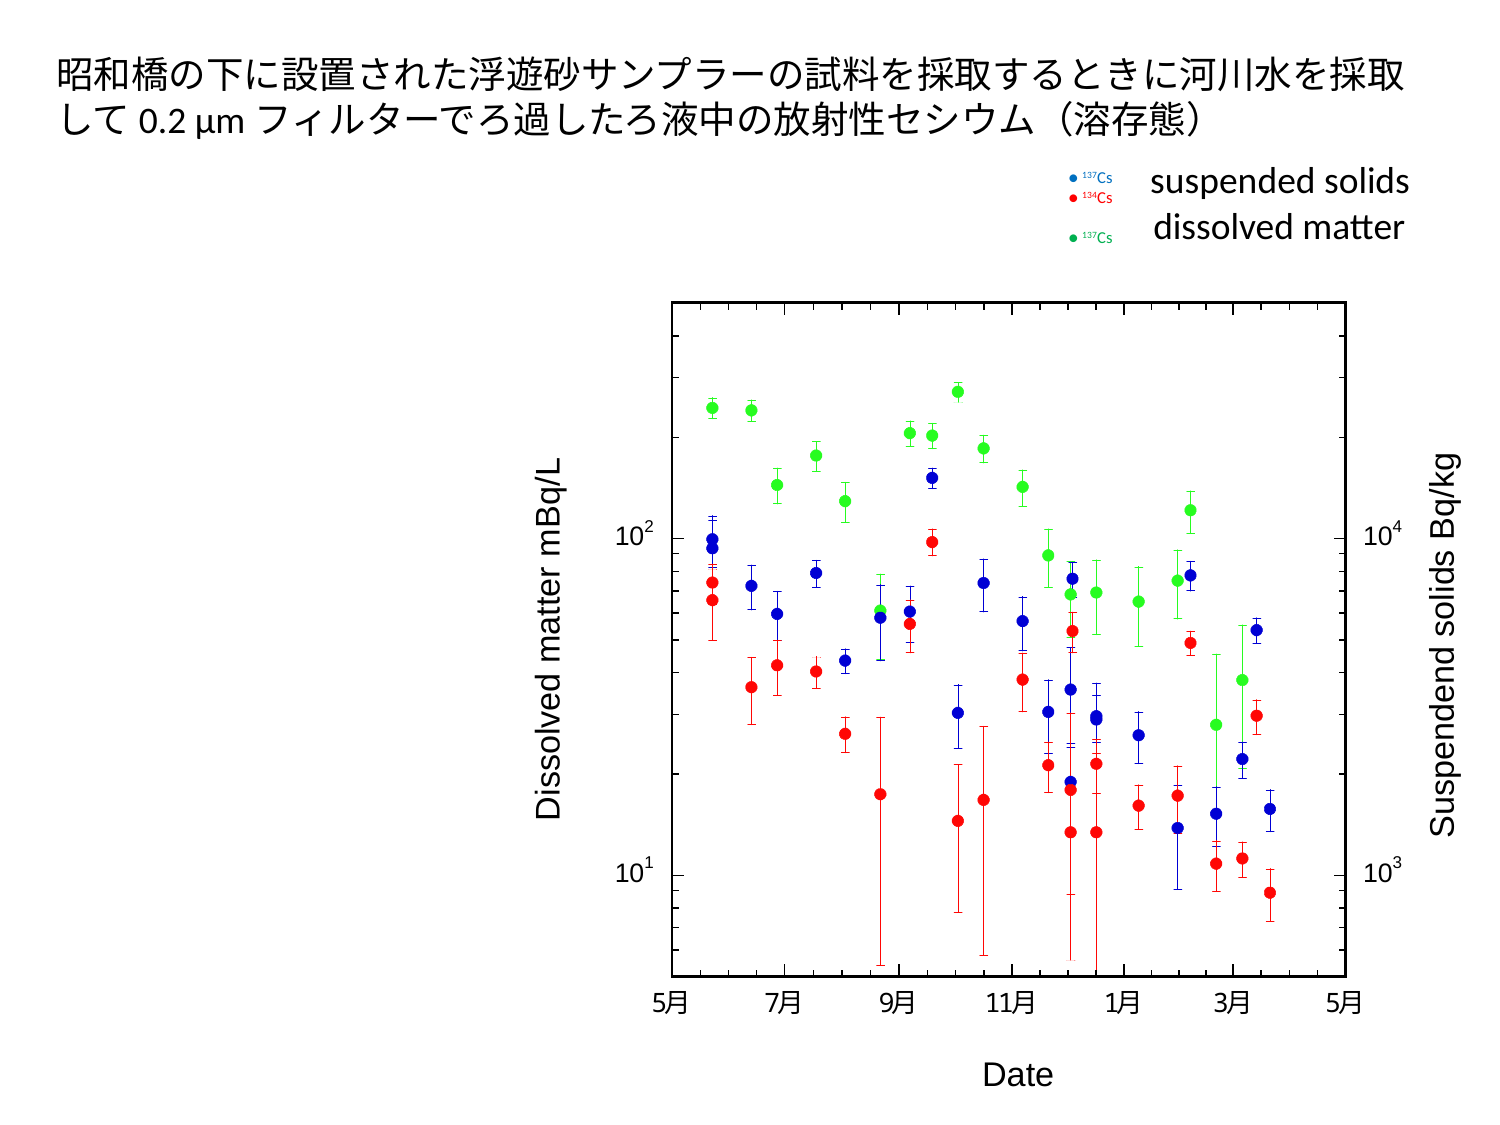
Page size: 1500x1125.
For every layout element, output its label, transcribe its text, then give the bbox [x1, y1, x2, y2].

text_box 昭和橋の下に設置された浮遊砂サンプラーの試料を採取するときに河川水を採取して0.2 μmフィルターでろ過したろ液中の放射性セシウム（溶存態） [41, 43, 1436, 149]
picture [466, 96, 1495, 1125]
